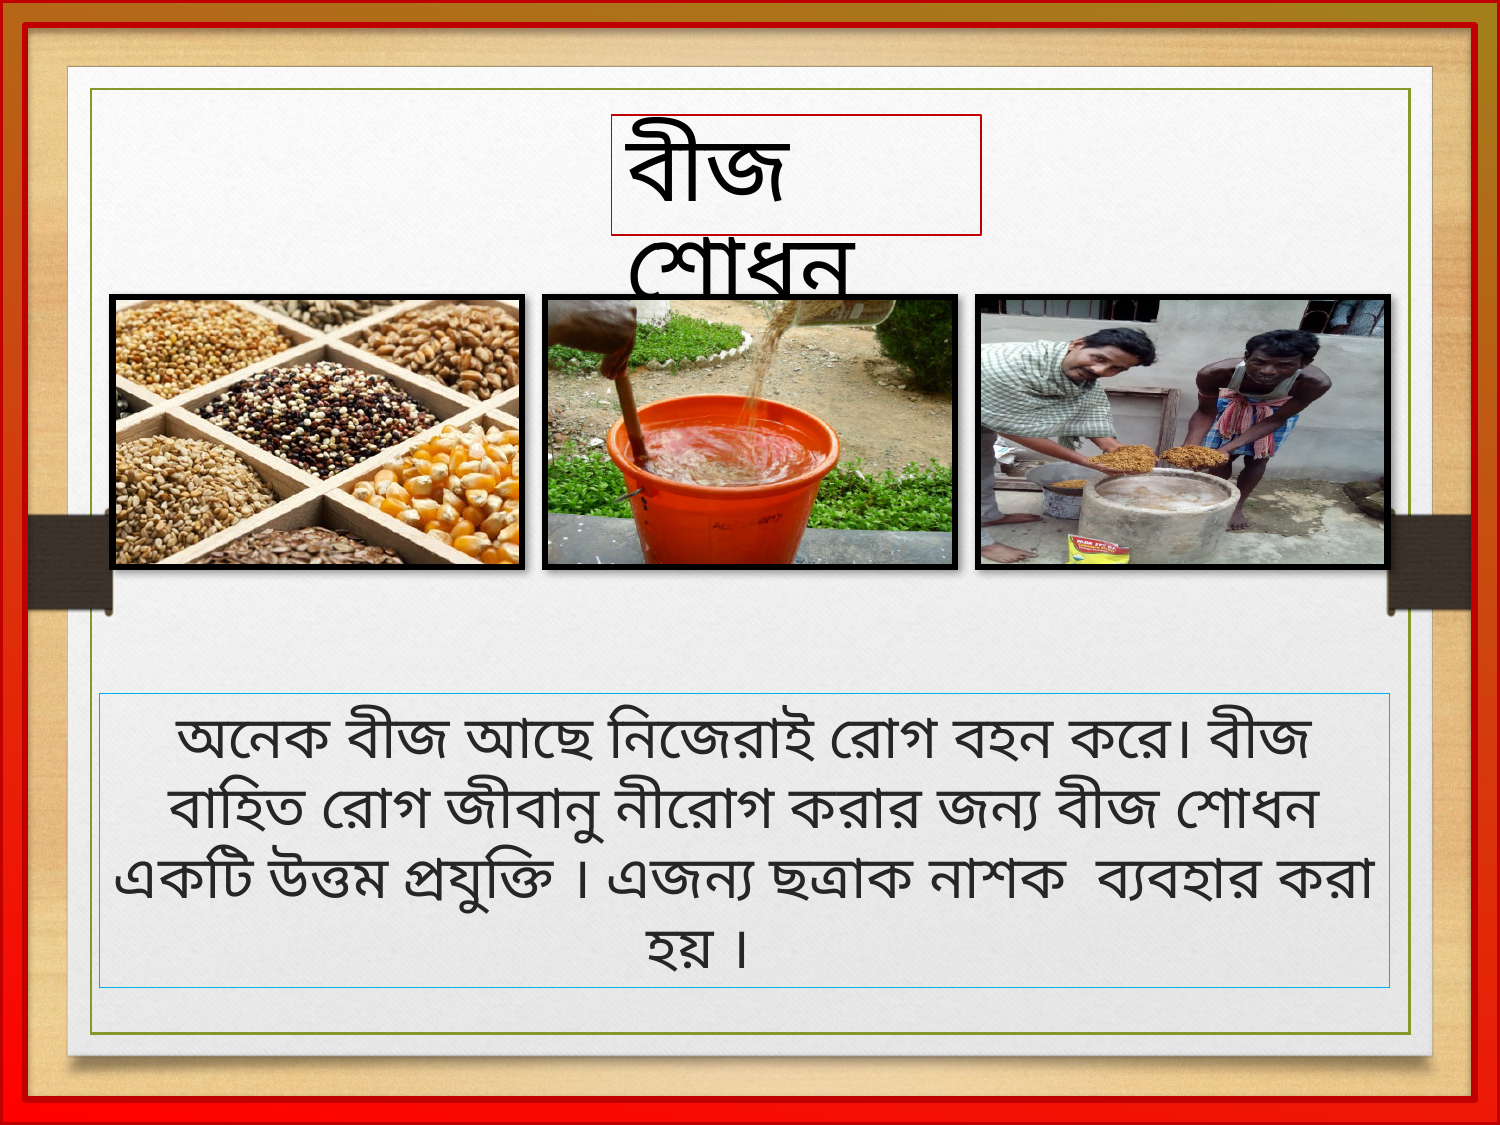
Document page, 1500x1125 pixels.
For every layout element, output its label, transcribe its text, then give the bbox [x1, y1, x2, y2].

picture [27, 27, 1473, 1098]
text_box অনেক বীজ আছে নিজেরাই রোগ বহন করে। বীজ বাহিত রোগ জীবানু নীরোগ করার জন্য বীজ শোধন একটি উত্তম প্রযুক্তি । এজন্য ছত্রাক নাশক ব্যবহার করা হয় । [99, 693, 1390, 988]
text_box [0, 0, 1500, 1125]
text_box বীজ শোধন [611, 114, 982, 236]
